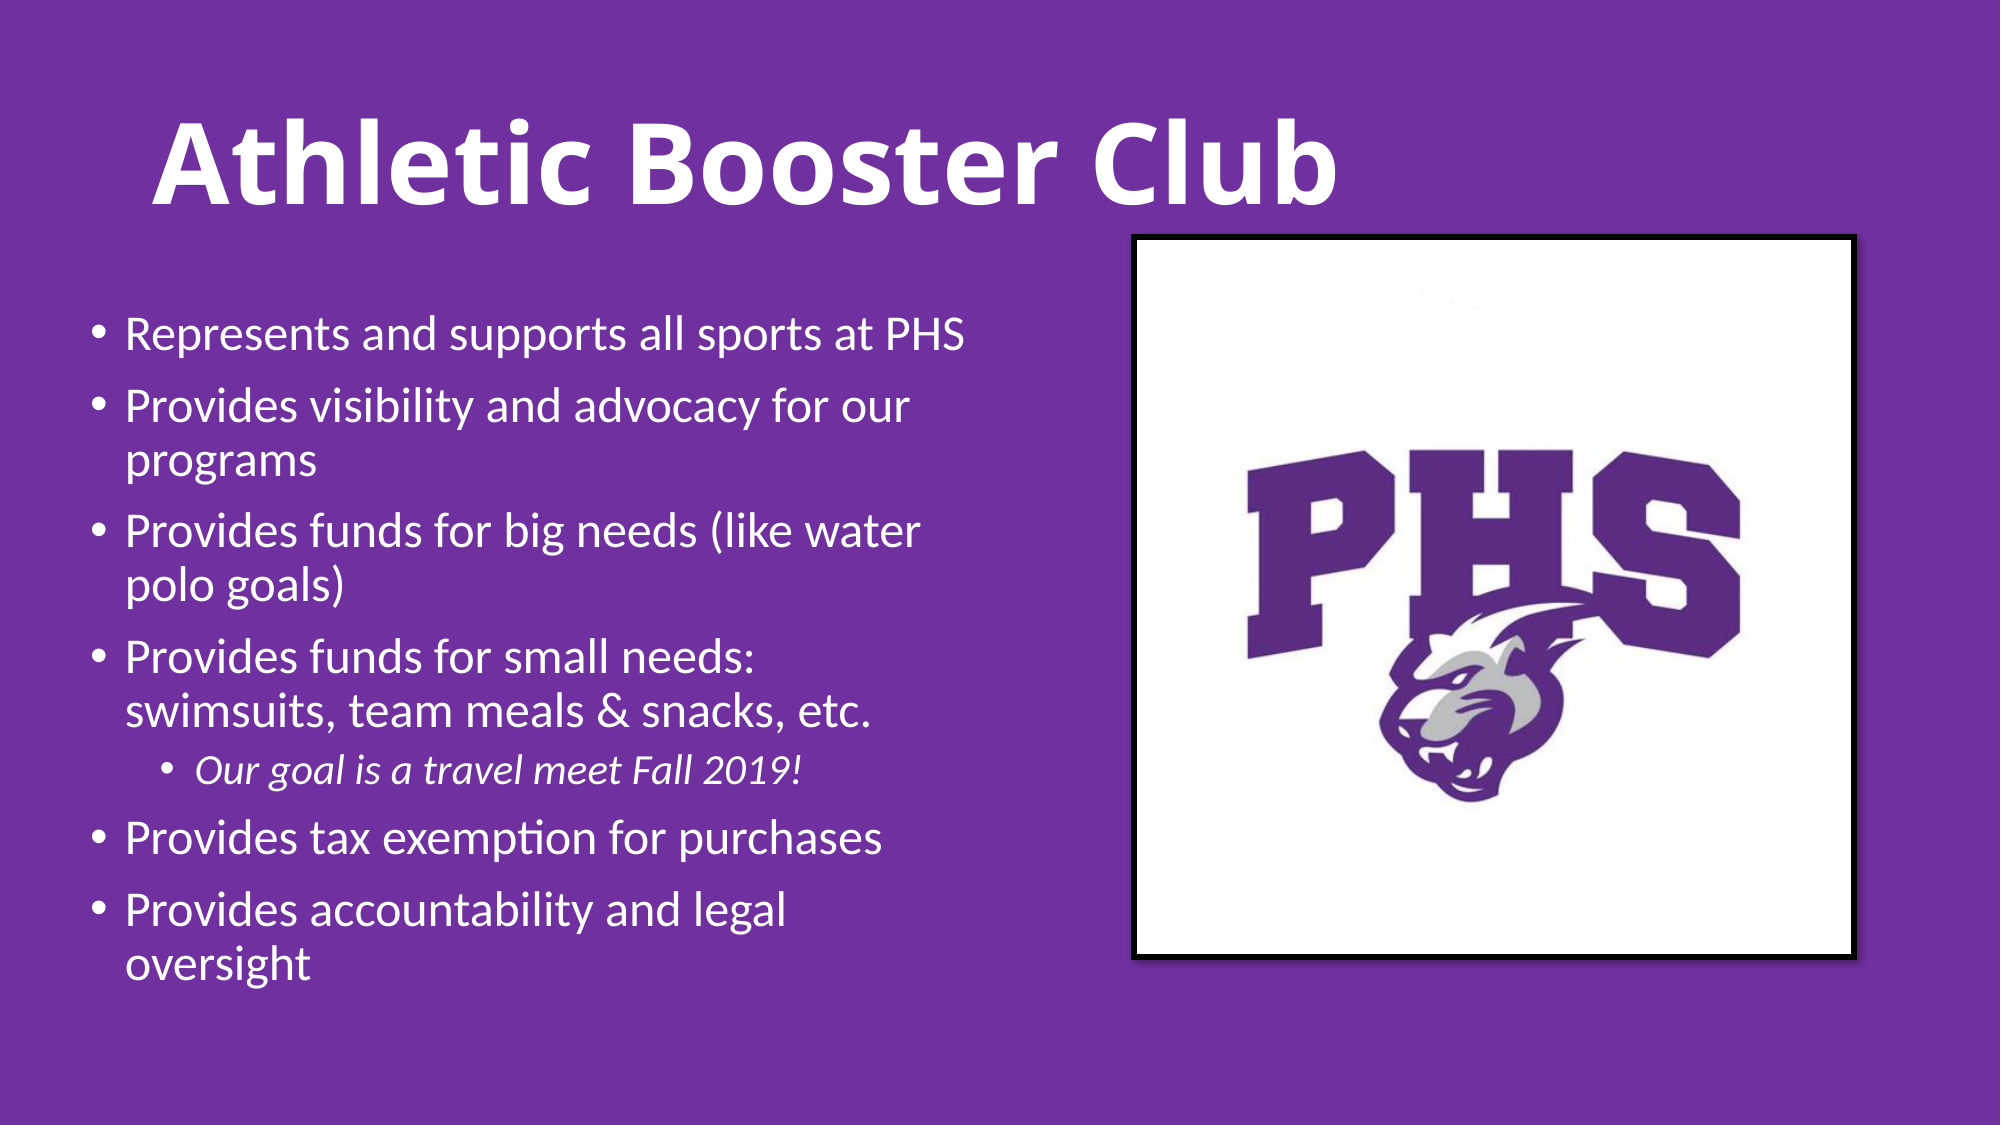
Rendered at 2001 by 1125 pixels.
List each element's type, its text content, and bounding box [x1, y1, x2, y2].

list Represents and supports all sports at PHS Provides visibility and advocacy for our programs Provides funds for big needs (like water polo goals) Provides funds for small needs: swimsuits, team meals & snacks, etc. Our goal is a travel meet Fall 2019! Provides tax exemption for purchases Provides accountability and legal oversight [75, 299, 988, 1014]
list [1136, 240, 1851, 954]
title Athletic Booster Club [137, 59, 1863, 278]
